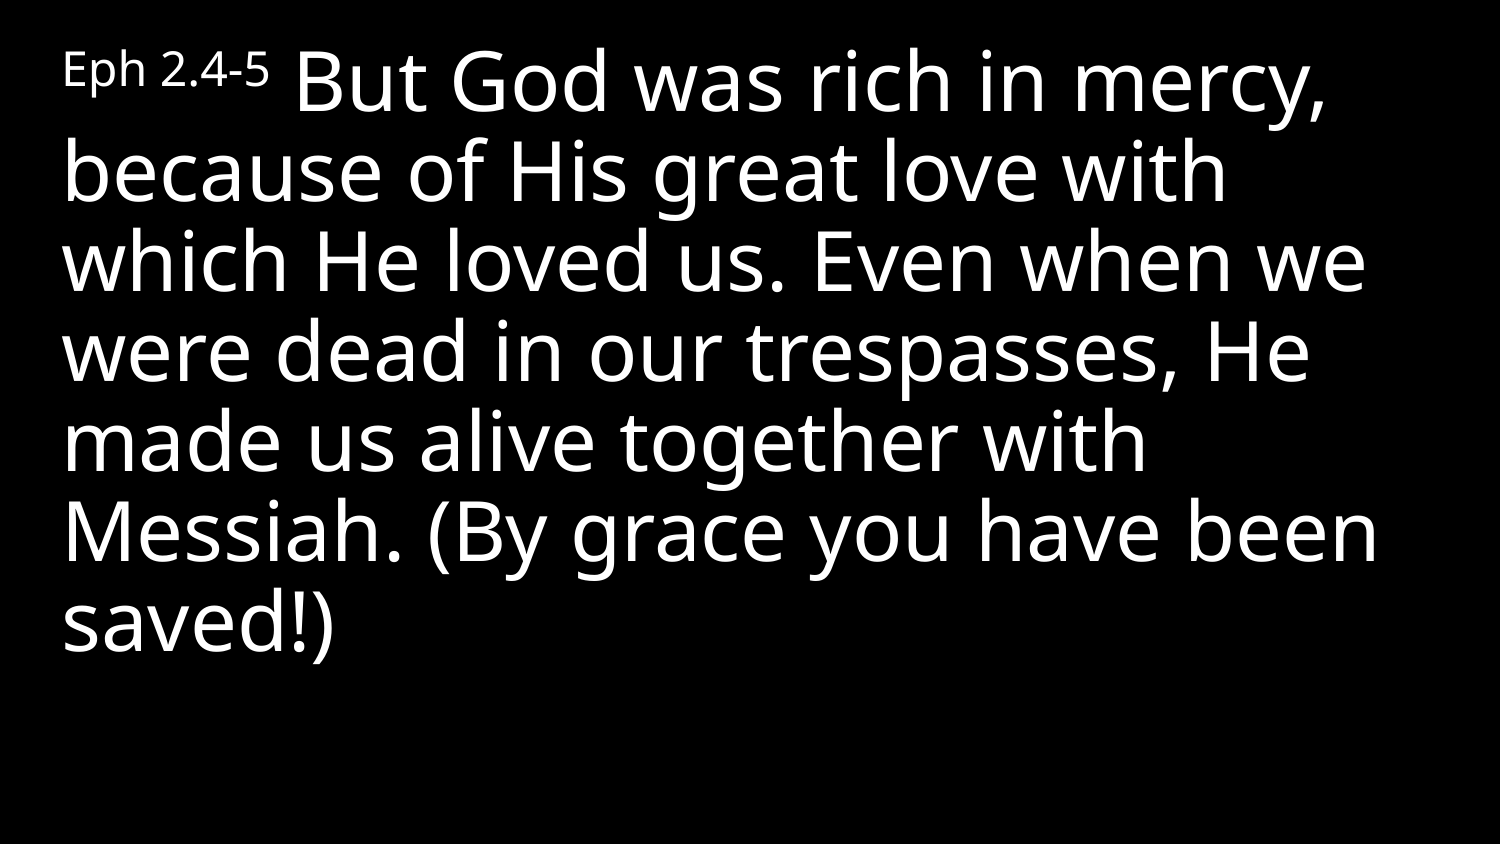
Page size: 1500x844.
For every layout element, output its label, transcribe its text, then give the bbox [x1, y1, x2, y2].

subtitle Eph 2.4-5 But God was rich in mercy, because of His great love with which He loved us. Even when we were dead in our trespasses, He made us alive together with Messiah. (By grace you have been saved!) [50, 34, 1450, 797]
